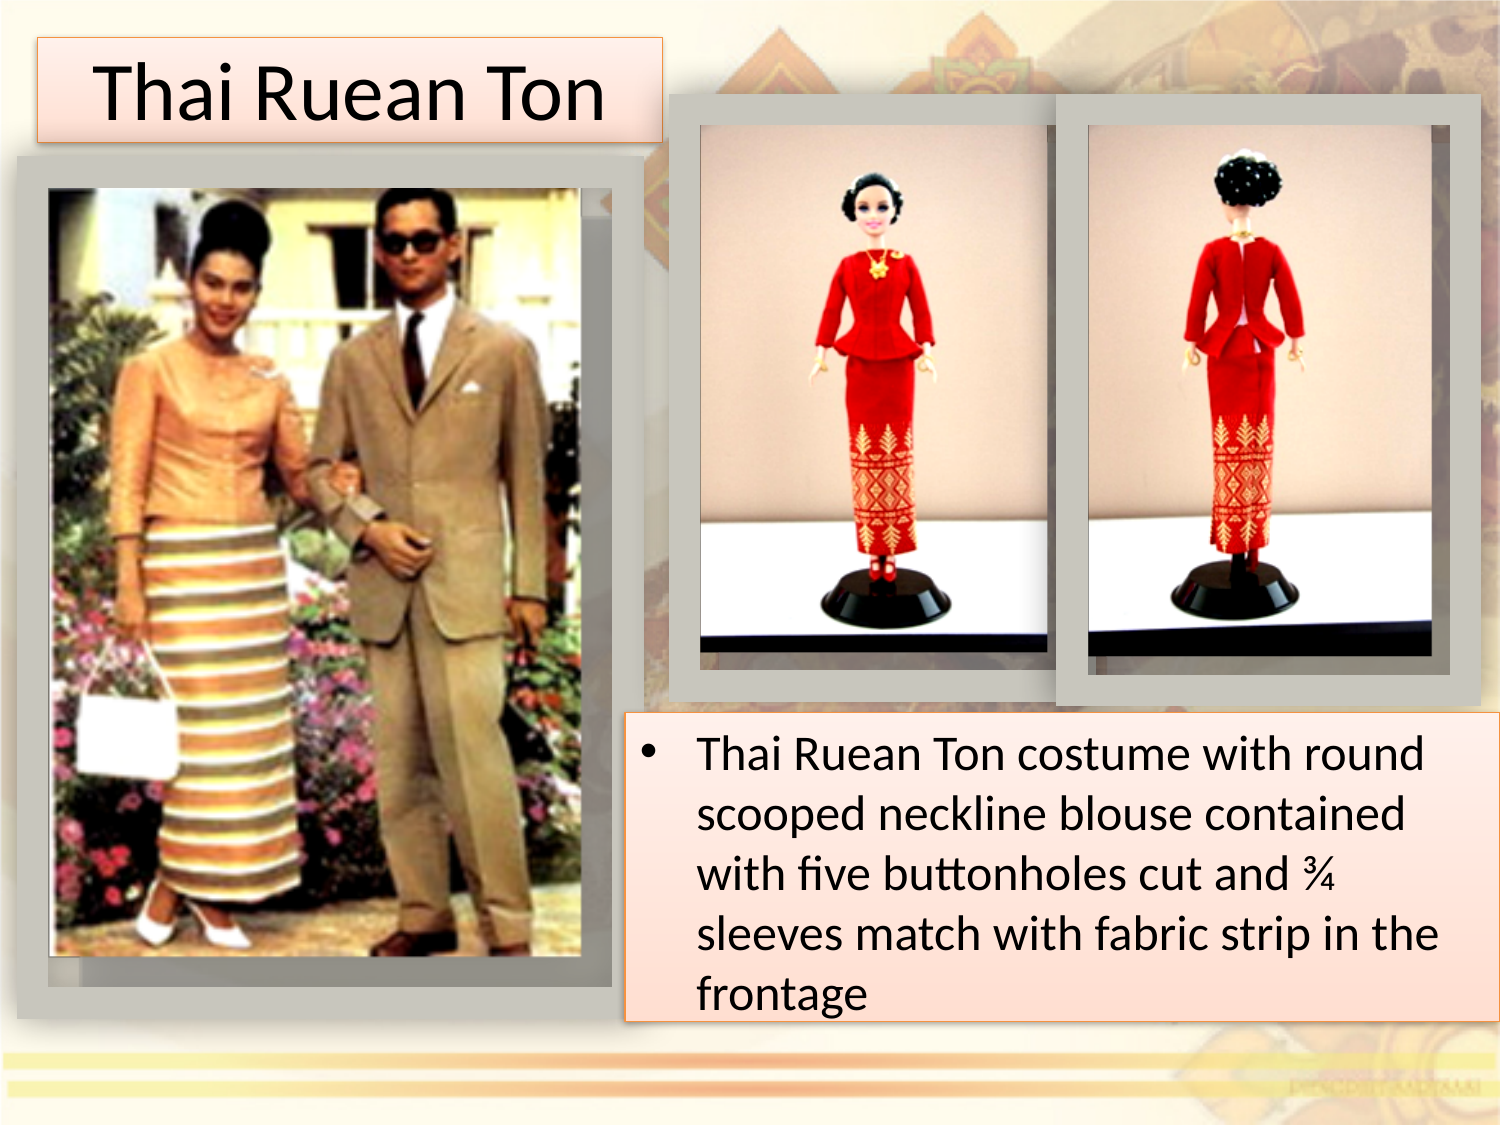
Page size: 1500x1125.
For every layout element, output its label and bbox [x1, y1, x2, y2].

picture [47, 187, 613, 988]
picture [1087, 124, 1451, 676]
list [0, 0, 1500, 1125]
picture [699, 124, 1066, 671]
